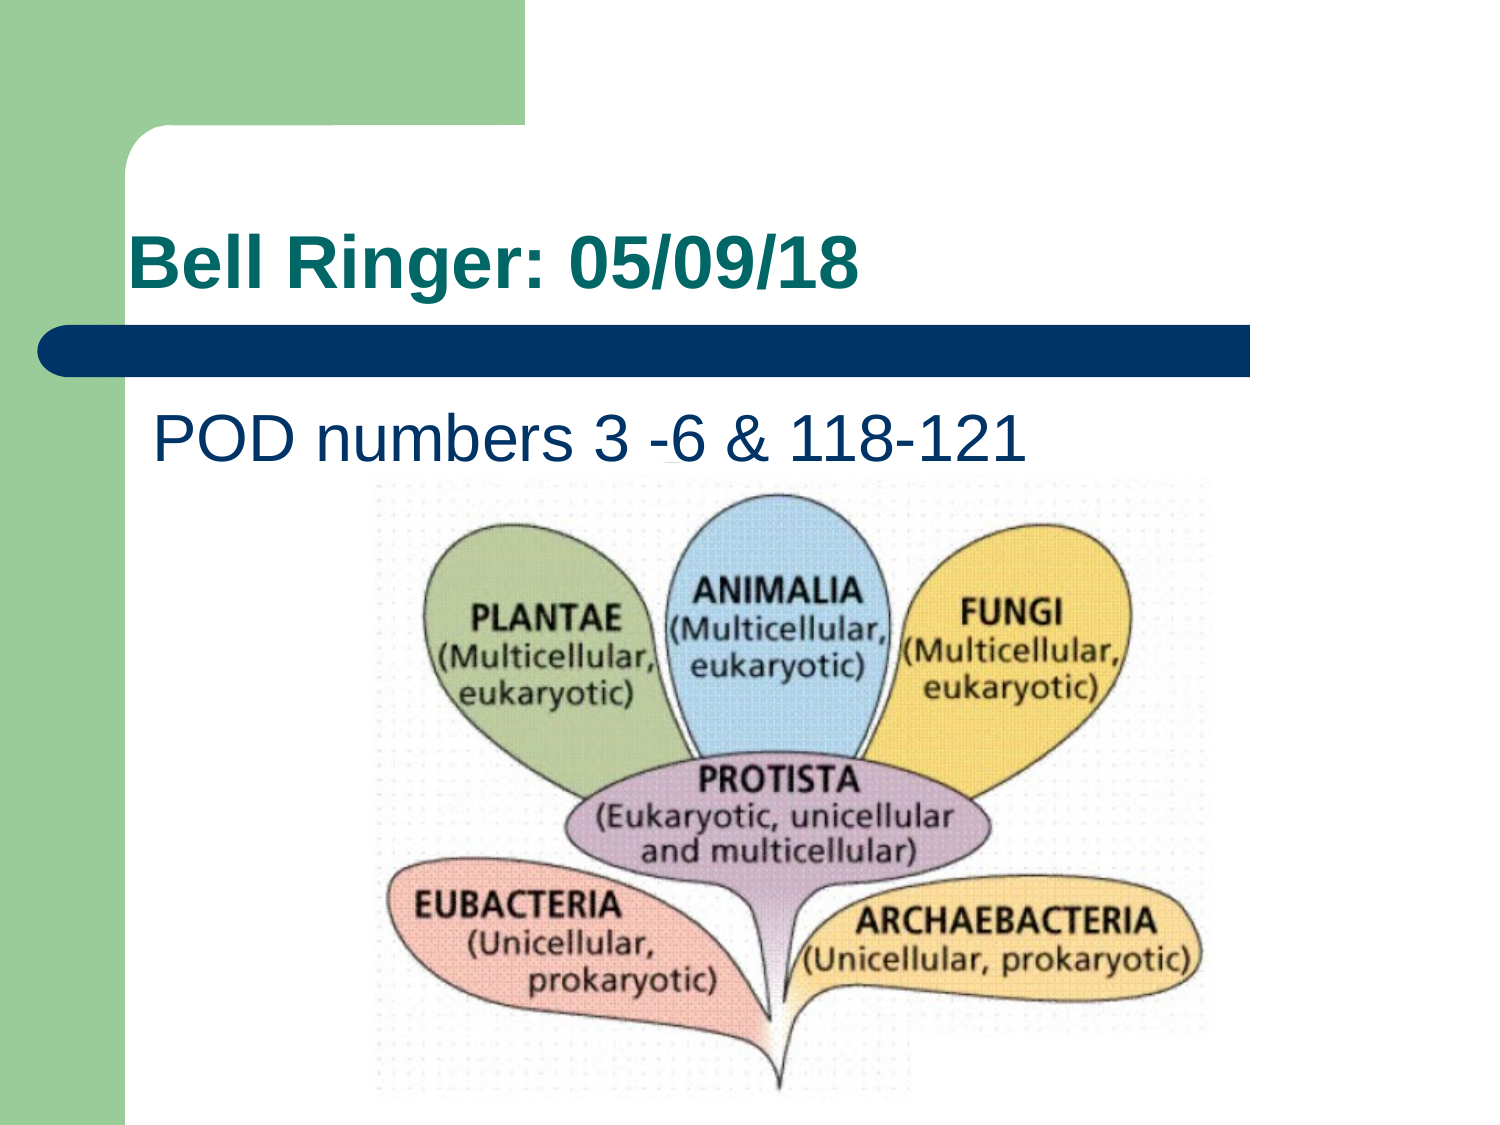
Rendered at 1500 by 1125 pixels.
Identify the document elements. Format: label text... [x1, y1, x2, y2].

picture [324, 462, 1238, 1125]
title Bell Ringer: 05/09/18 [112, 125, 1413, 313]
list POD numbers 3 -6 & 118-121 [137, 387, 1500, 999]
